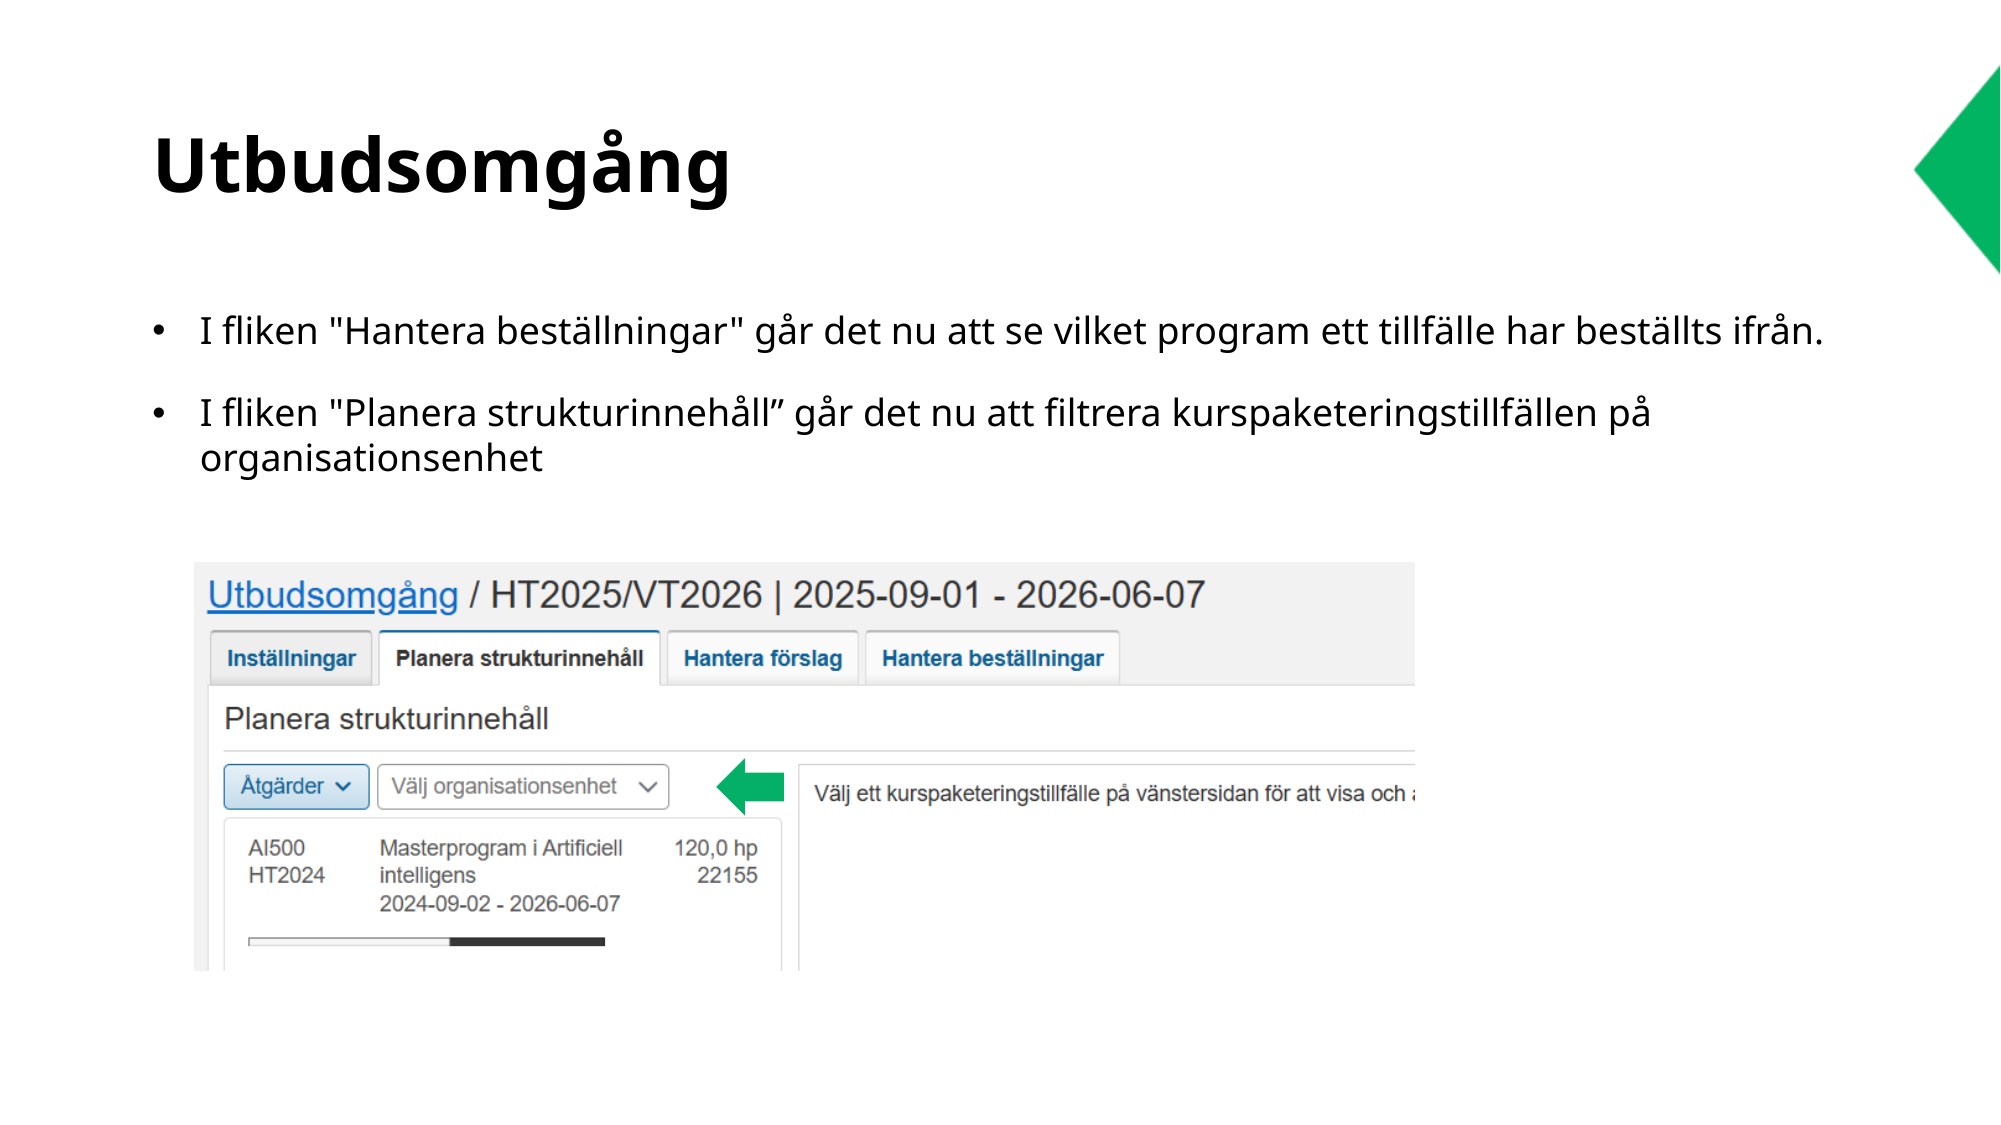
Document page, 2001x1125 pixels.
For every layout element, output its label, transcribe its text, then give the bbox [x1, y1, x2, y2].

list I fliken "Hantera beställningar" går det nu att se vilket program ett tillfälle har beställts ifrån. I fliken "Planera strukturinnehåll” går det nu att filtrera kurspaketeringstillfällen på organisationsenhet [137, 299, 1863, 1066]
picture [193, 561, 1416, 972]
title Utbudsomgång [137, 59, 1863, 278]
